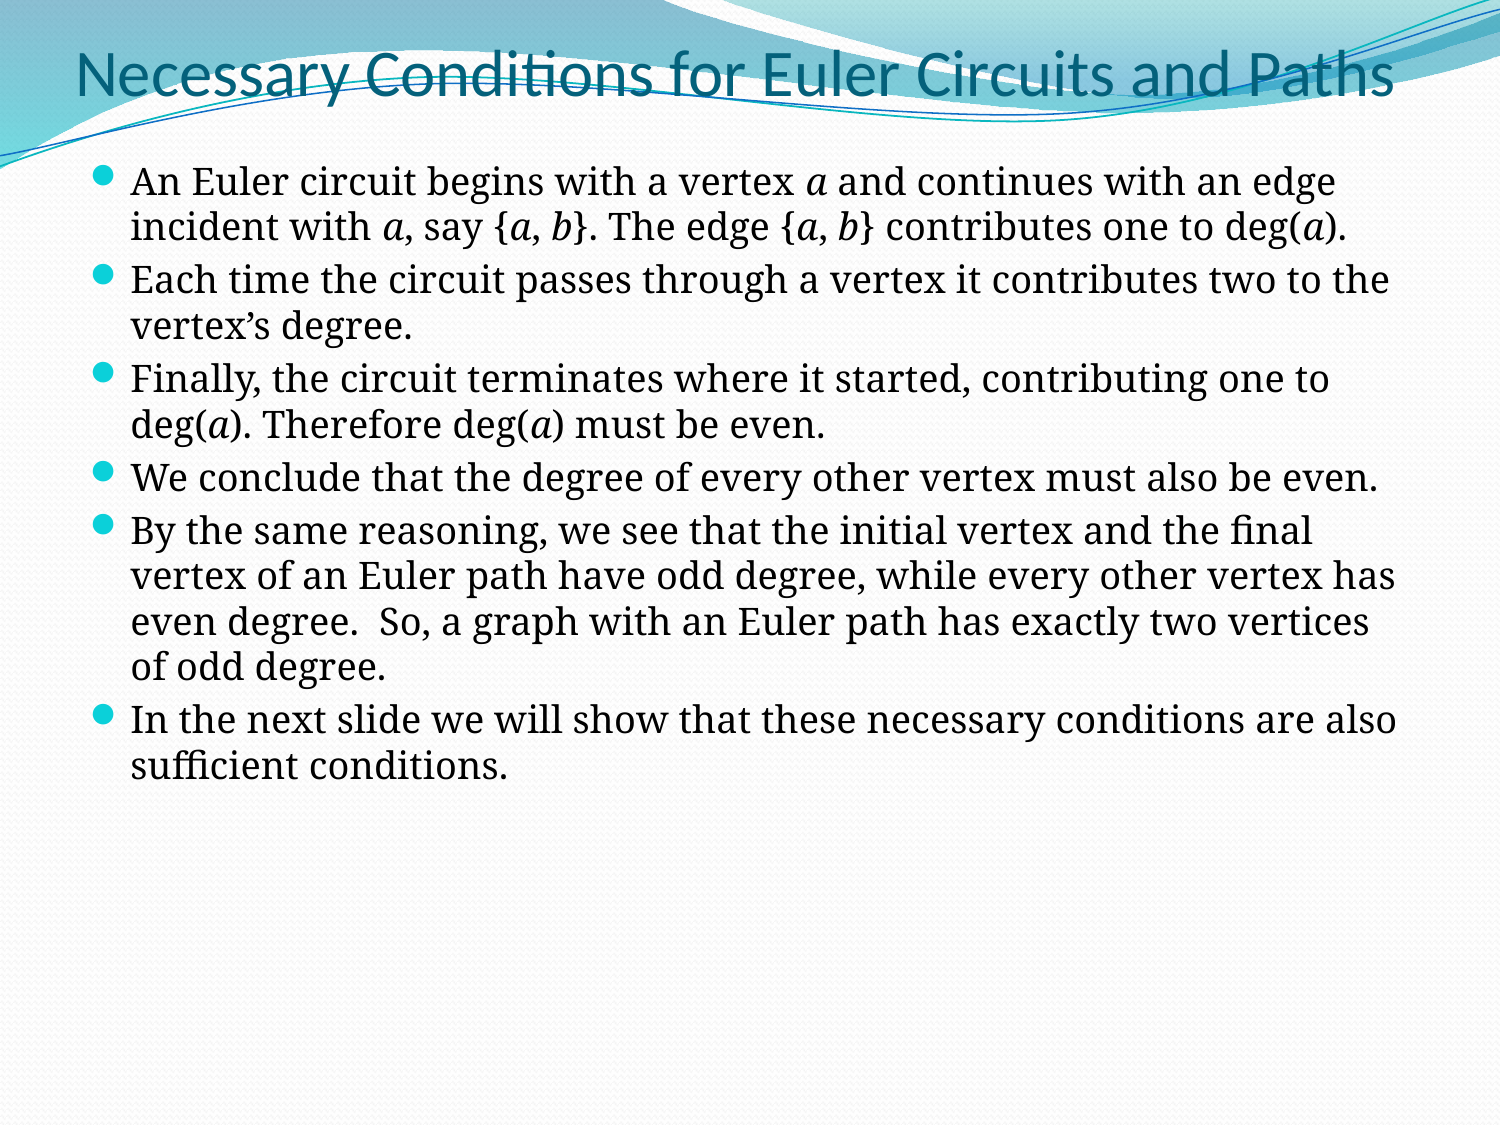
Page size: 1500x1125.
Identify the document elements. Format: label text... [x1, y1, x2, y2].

title Necessary Conditions for Euler Circuits and Paths [75, 24, 1425, 110]
list An Euler circuit begins with a vertex a and continues with an edge incident with a, say {a, b}. The edge {a, b} contributes one to deg(a). Each time the circuit passes through a vertex it contributes two to the vertex’s degree. Finally, the circuit terminates where it started, contributing one to deg(a). Therefore deg(a) must be even. We conclude that the degree of every other vertex must also be even. By the same reasoning, we see that the initial vertex and the final vertex of an Euler path have odd degree, while every other vertex has even degree. So, a graph with an Euler path has exactly two vertices of odd degree. In the next slide we will show that these necessary conditions are also sufficient conditions. [75, 149, 1425, 813]
